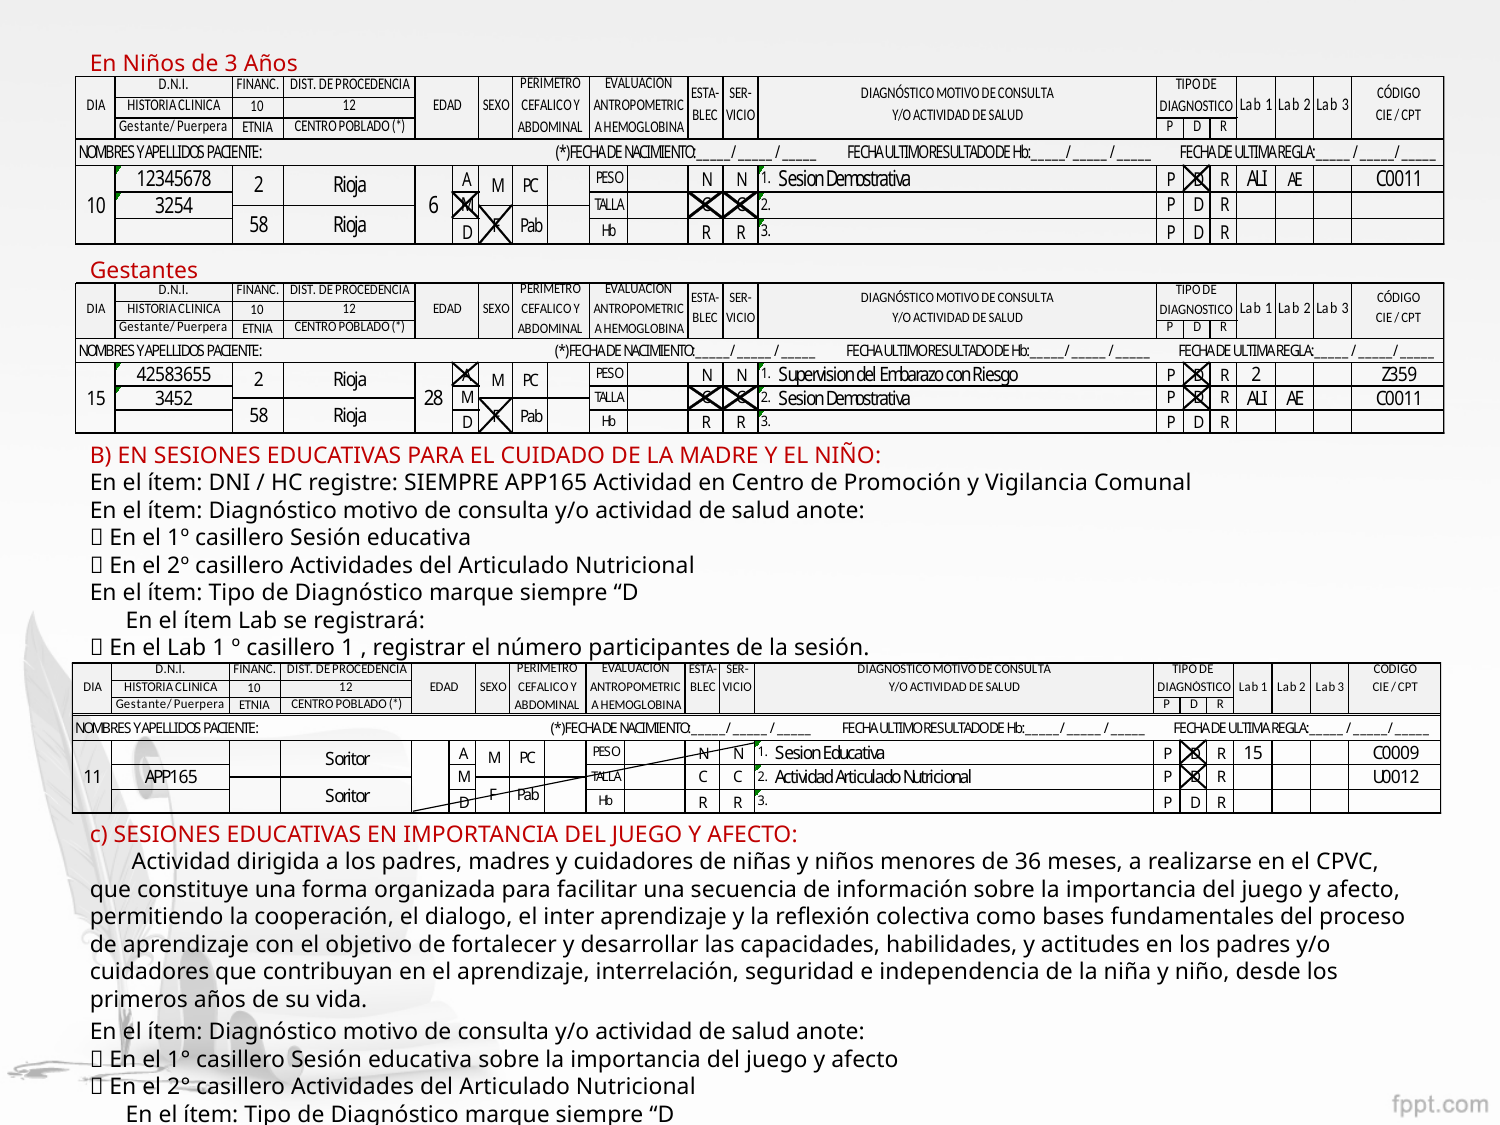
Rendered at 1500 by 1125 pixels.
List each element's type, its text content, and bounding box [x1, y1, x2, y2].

picture [71, 662, 1443, 815]
text_box Gestantes [74, 247, 298, 282]
picture [74, 75, 1446, 247]
text_box c) SESIONES EDUCATIVAS EN IMPORTANCIA DEL JUEGO Y AFECTO: Actividad dirigida a los padres, madres y cuidadores de niñas y niños menores de 36 meses, a realizarse en el CPVC, que constituye una forma organizada para facilitar una secuencia de información sobre la importancia del juego y afecto, permitiendo la cooperación, el dialogo, el inter aprendizaje y la reflexión colectiva como bases fundamentales del proceso de aprendizaje con el objetivo de fortalecer y desarrollar las capacidades, habilidades, y actitudes en los padres y/o cuidadores que contribuyan en el aprendizaje, interrelación, seguridad e independencia de la niña y niño, desde los primeros años de su vida. En el ítem: Diagnóstico motivo de consulta y/o actividad de salud anote:  En el 1° casillero Sesión educativa sobre la importancia del juego y afecto  En el 2° casillero Actividades del Articulado Nutricional En el ítem: Tipo de Diagnóstico marque siempre “D [74, 815, 1440, 1125]
picture [74, 282, 1446, 435]
text_box En Niños de 3 Años [74, 41, 738, 75]
text_box B) EN SESIONES EDUCATIVAS PARA EL CUIDADO DE LA MADRE Y EL NIÑO: En el ítem: DNI / HC registre: SIEMPRE APP165 Actividad en Centro de Promoción y Vigilancia Comunal En el ítem: Diagnóstico motivo de consulta y/o actividad de salud anote:  En el 1º casillero Sesión educativa  En el 2º casillero Actividades del Articulado Nutricional En el ítem: Tipo de Diagnóstico marque siempre “D En el ítem Lab se registrará:  En el Lab 1 º casillero 1 , registrar el número participantes de la sesión. [74, 435, 1440, 662]
